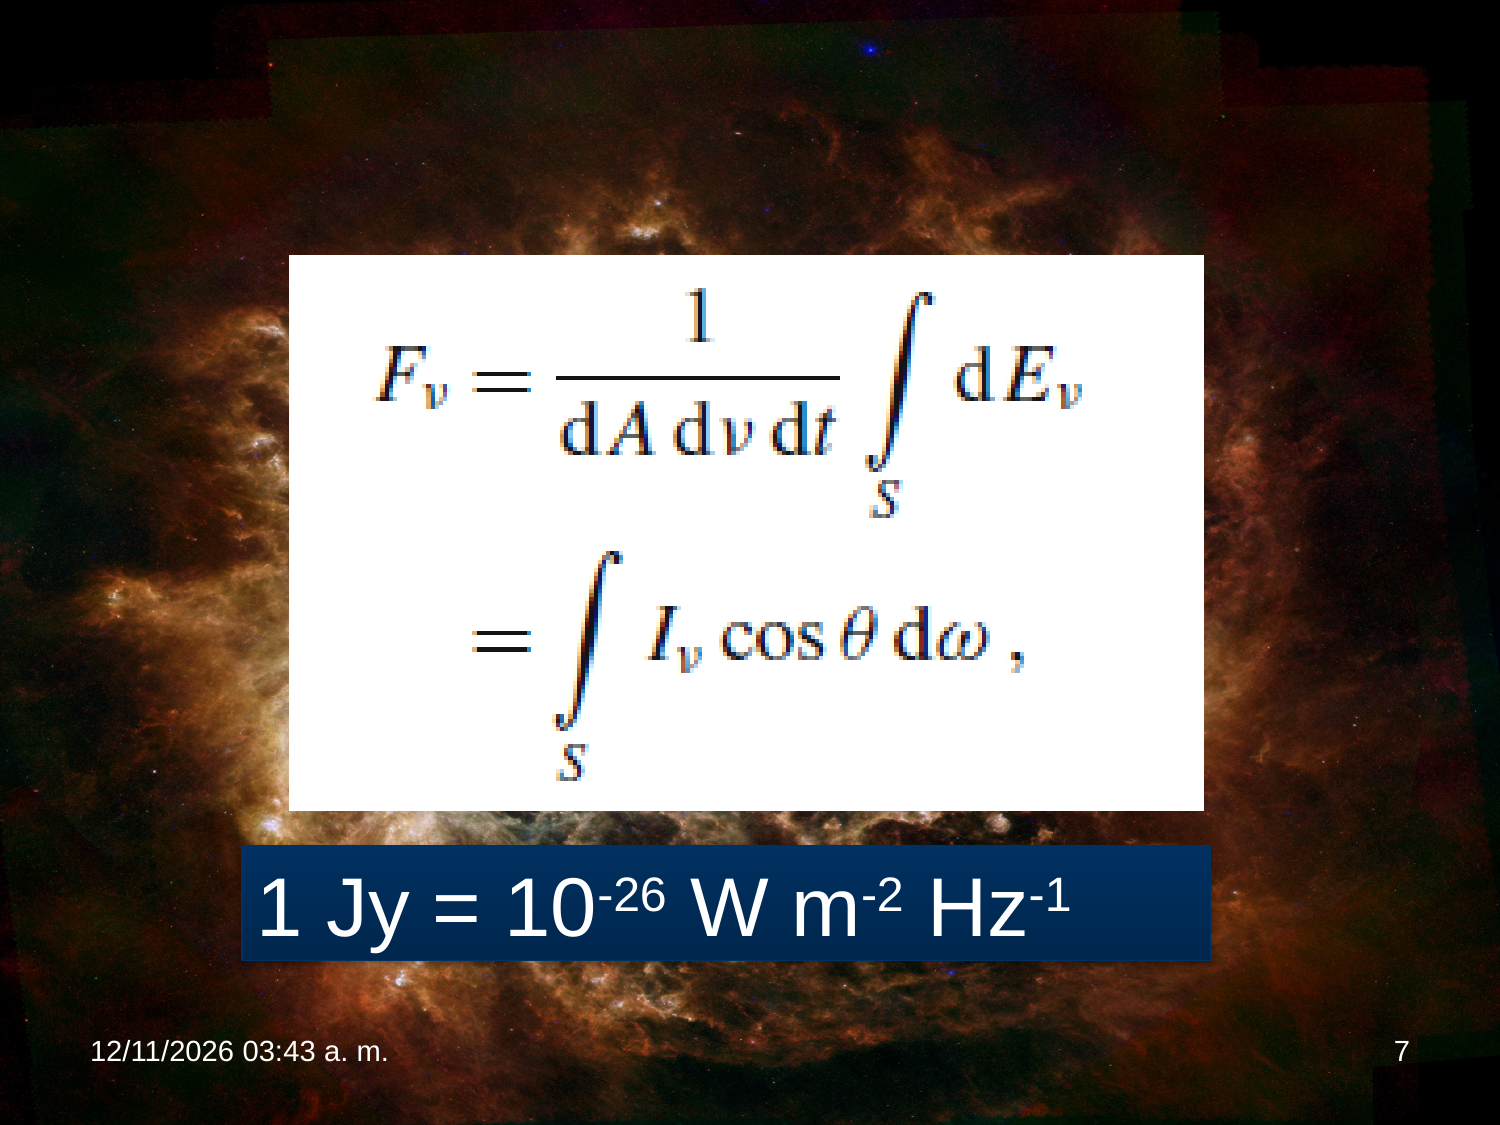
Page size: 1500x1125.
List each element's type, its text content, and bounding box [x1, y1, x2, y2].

text_box 1 Jy = 10-26 W m-2 Hz-1 [241, 845, 1211, 961]
slide_number 7 [1074, 1024, 1426, 1103]
picture [0, 0, 1500, 1125]
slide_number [74, 1024, 426, 1103]
